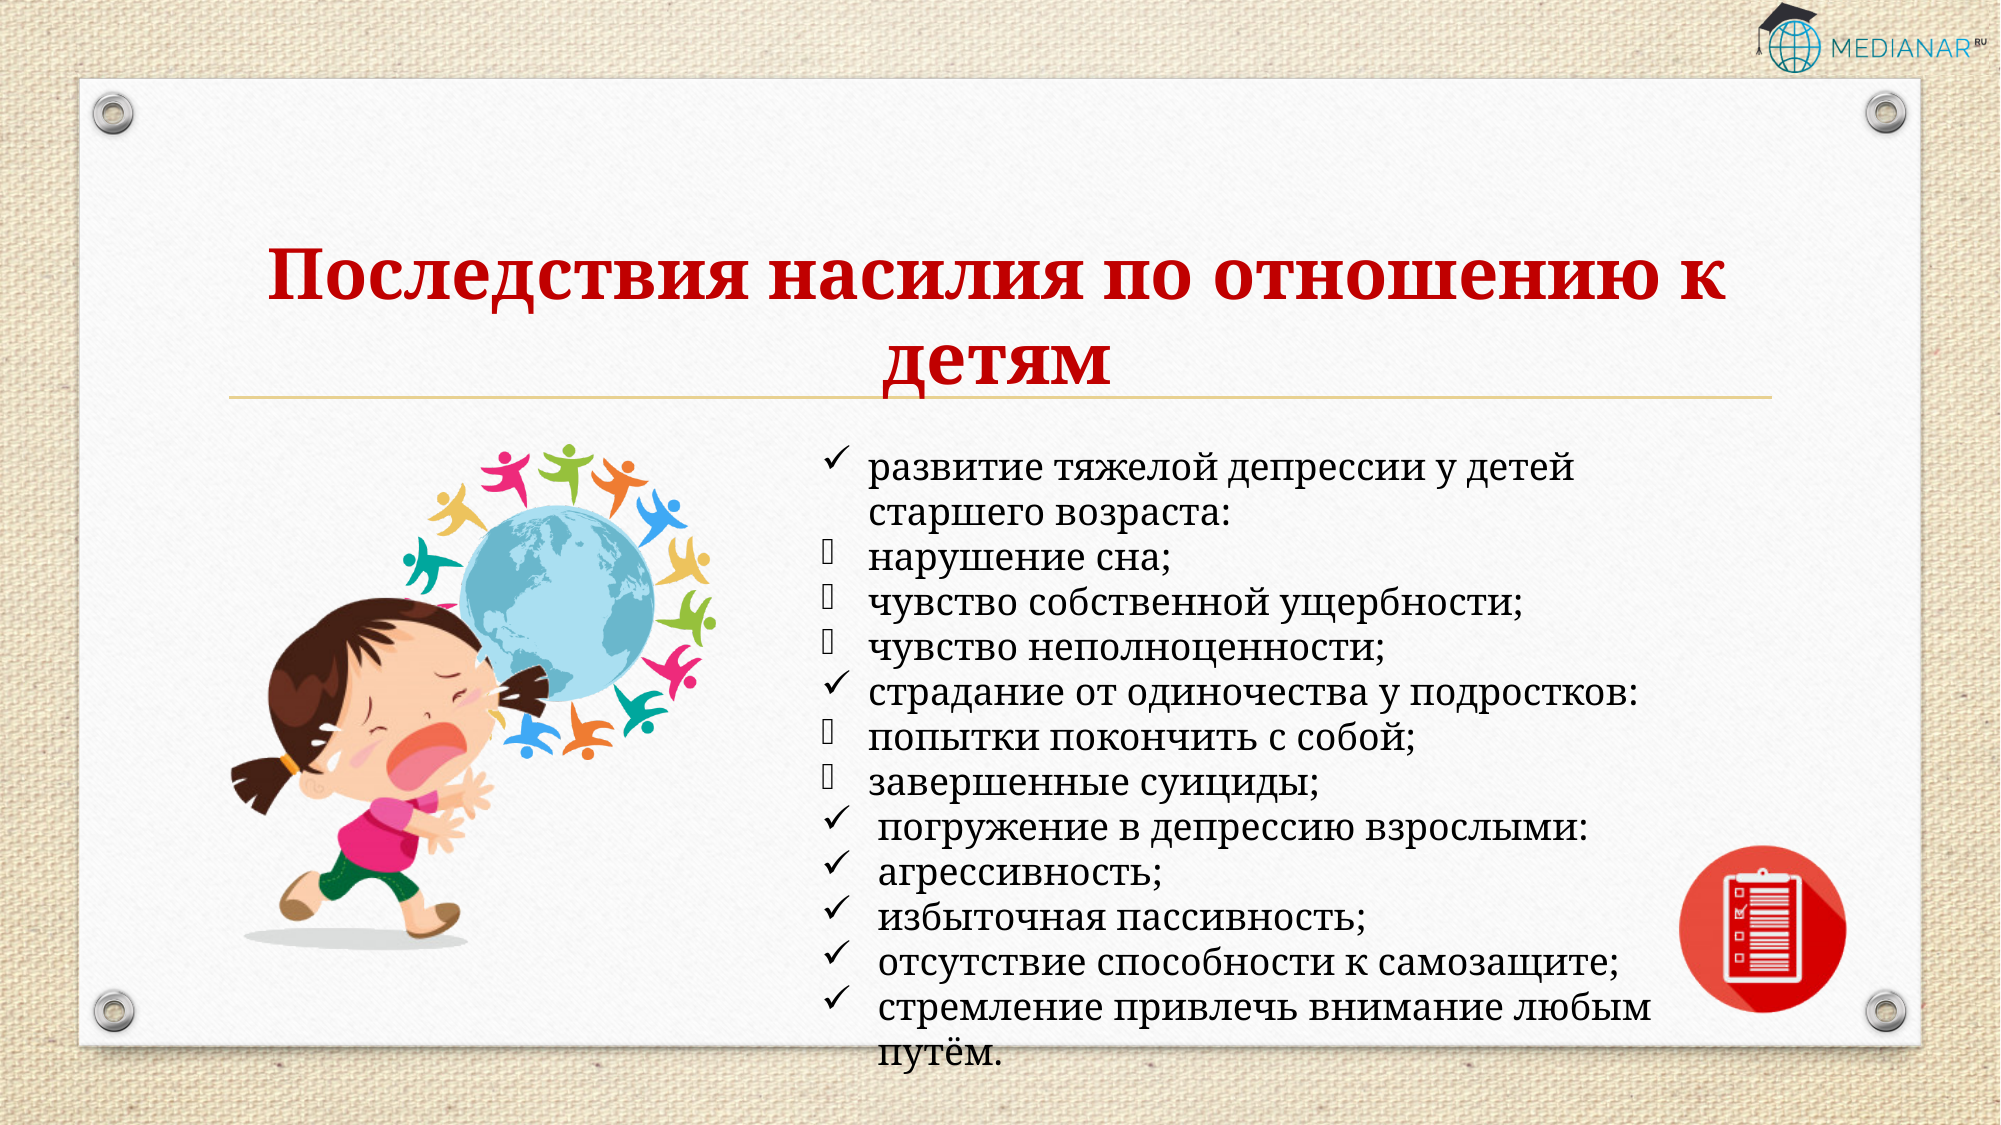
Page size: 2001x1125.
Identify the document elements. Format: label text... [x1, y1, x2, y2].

text_box Последствия насилия по отношению к детям [143, 221, 1851, 407]
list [1751, 2, 1989, 76]
picture [0, 0, 2001, 1125]
text_box развитие тяжелой депрессии у детей старшего возраста: нарушение сна; чувство собственной ущербности; чувство неполноценности; страдание от одиночества у подростков: попытки покончить с собой; завершенные суициды; погружение в депрессию взрослыми: агрессивность; избыточная пассивность; отсутствие способности к самозащите; стремление привлечь внимание любым путём. [805, 435, 1764, 1082]
